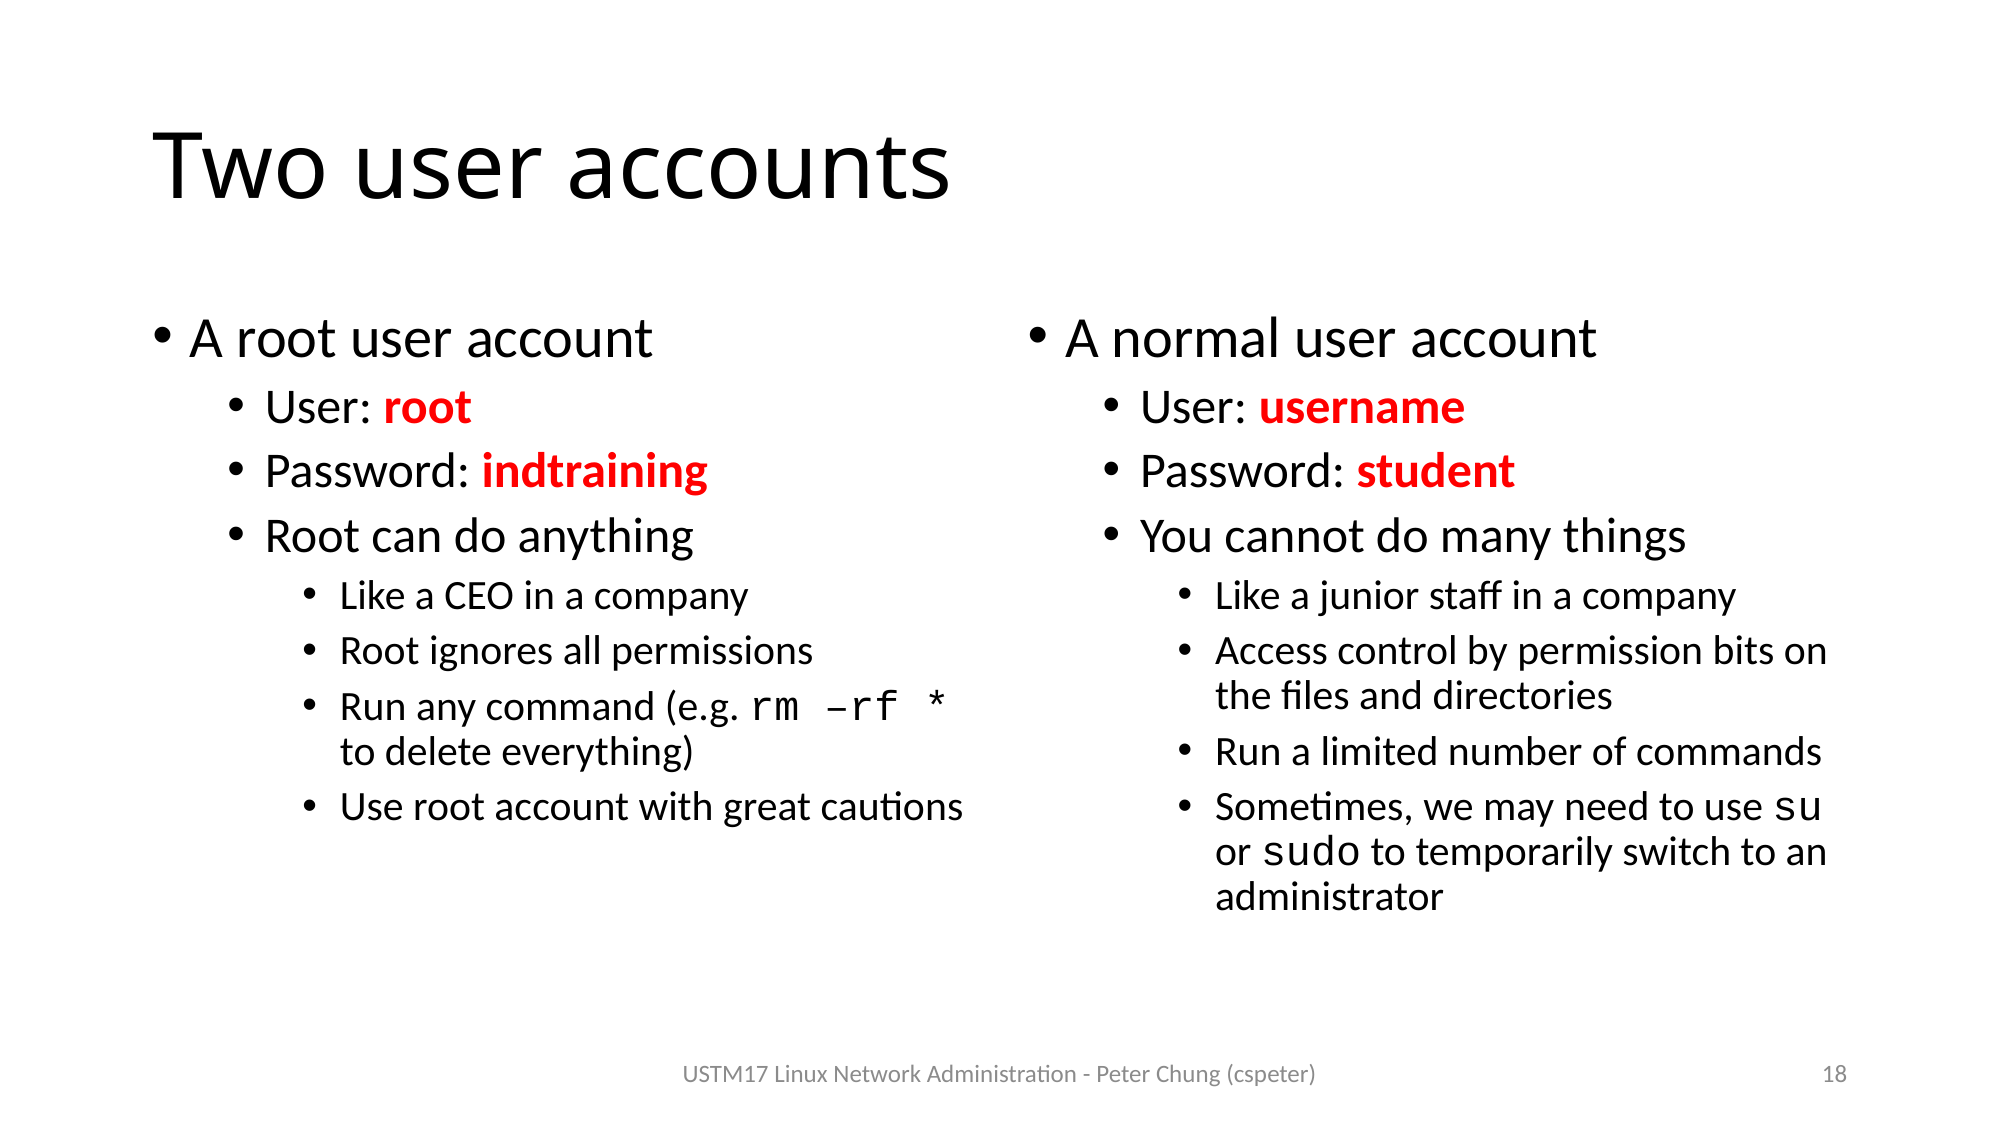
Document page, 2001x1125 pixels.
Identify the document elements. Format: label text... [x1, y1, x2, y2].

footer USTM17 Linux Network Administration - Peter Chung (cspeter) [662, 1042, 1338, 1103]
list A normal user account User: username Password: student You cannot do many things Like a junior staff in a company Access control by permission bits on the files and directories Run a limited number of commands Sometimes, we may need to use su or sudo to temporarily switch to an administrator [1012, 299, 1863, 1014]
slide_number 18 [1412, 1042, 1863, 1103]
list A root user account User: root Password: indtraining Root can do anything Like a CEO in a company Root ignores all permissions Run any command (e.g. rm –rf * to delete everything) Use root account with great cautions [137, 299, 988, 1014]
title Two user accounts [137, 59, 1863, 278]
